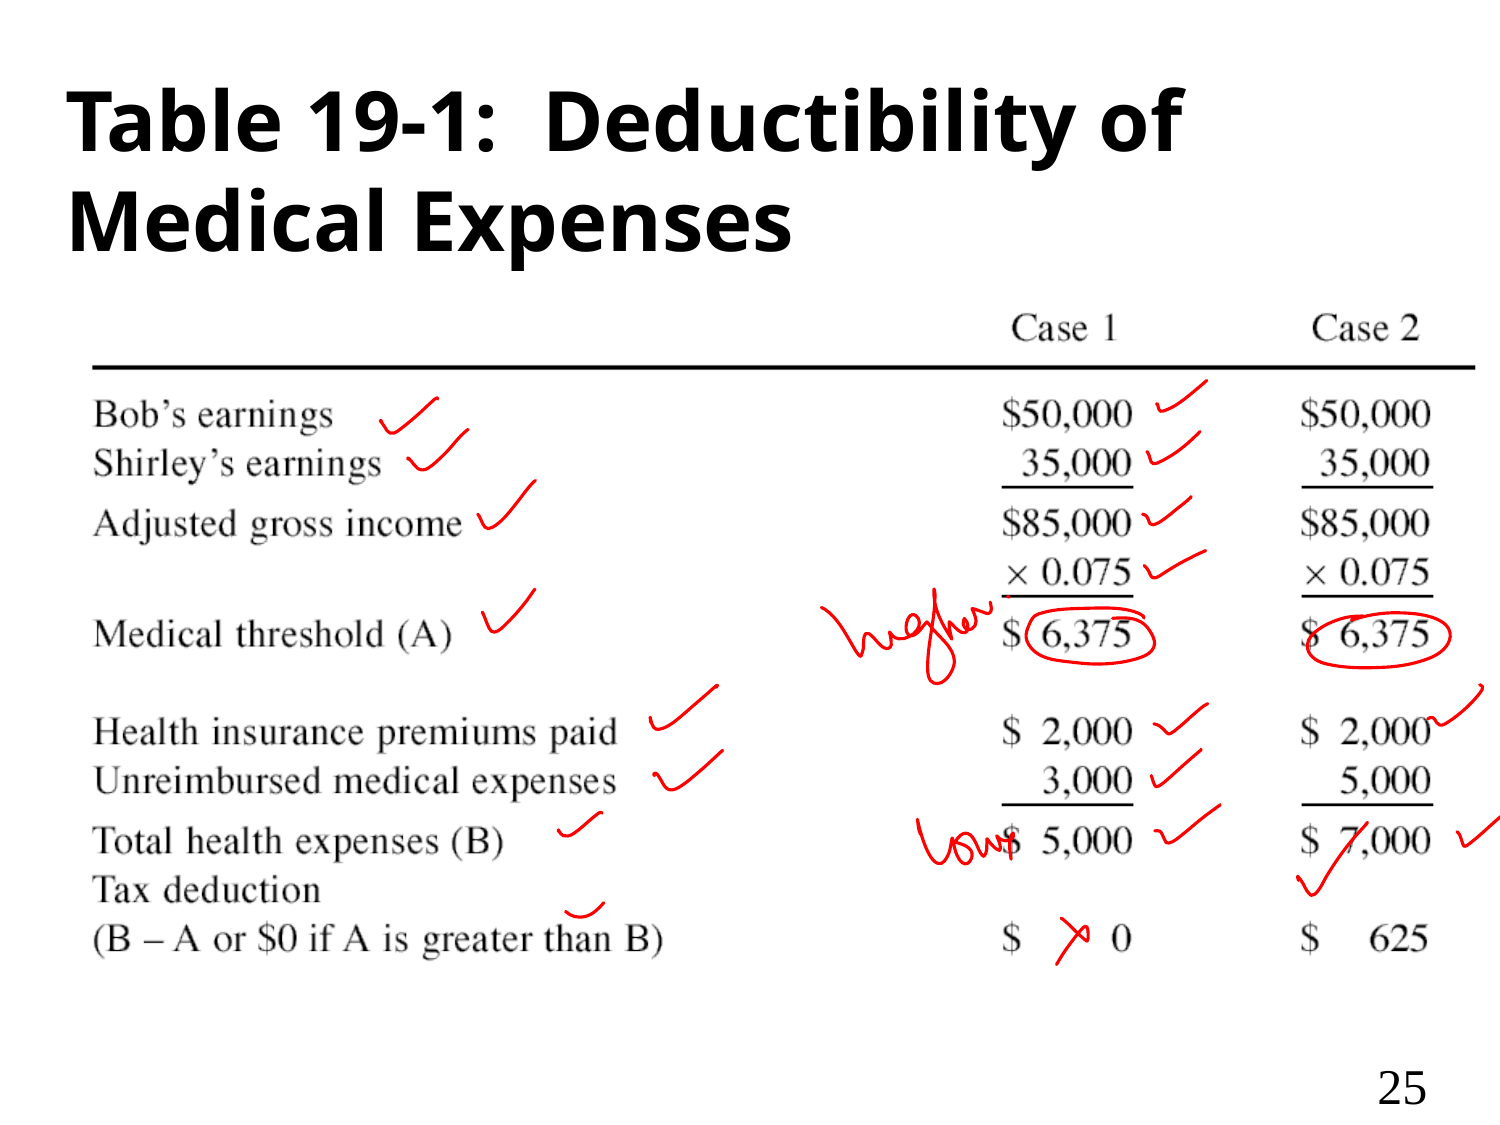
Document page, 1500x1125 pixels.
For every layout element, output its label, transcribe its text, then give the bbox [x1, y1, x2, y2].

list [73, 297, 1500, 963]
title Table 19-1: Deductibility of Medical Expenses [50, 112, 1463, 276]
slide_number 25 [1362, 1046, 1500, 1125]
